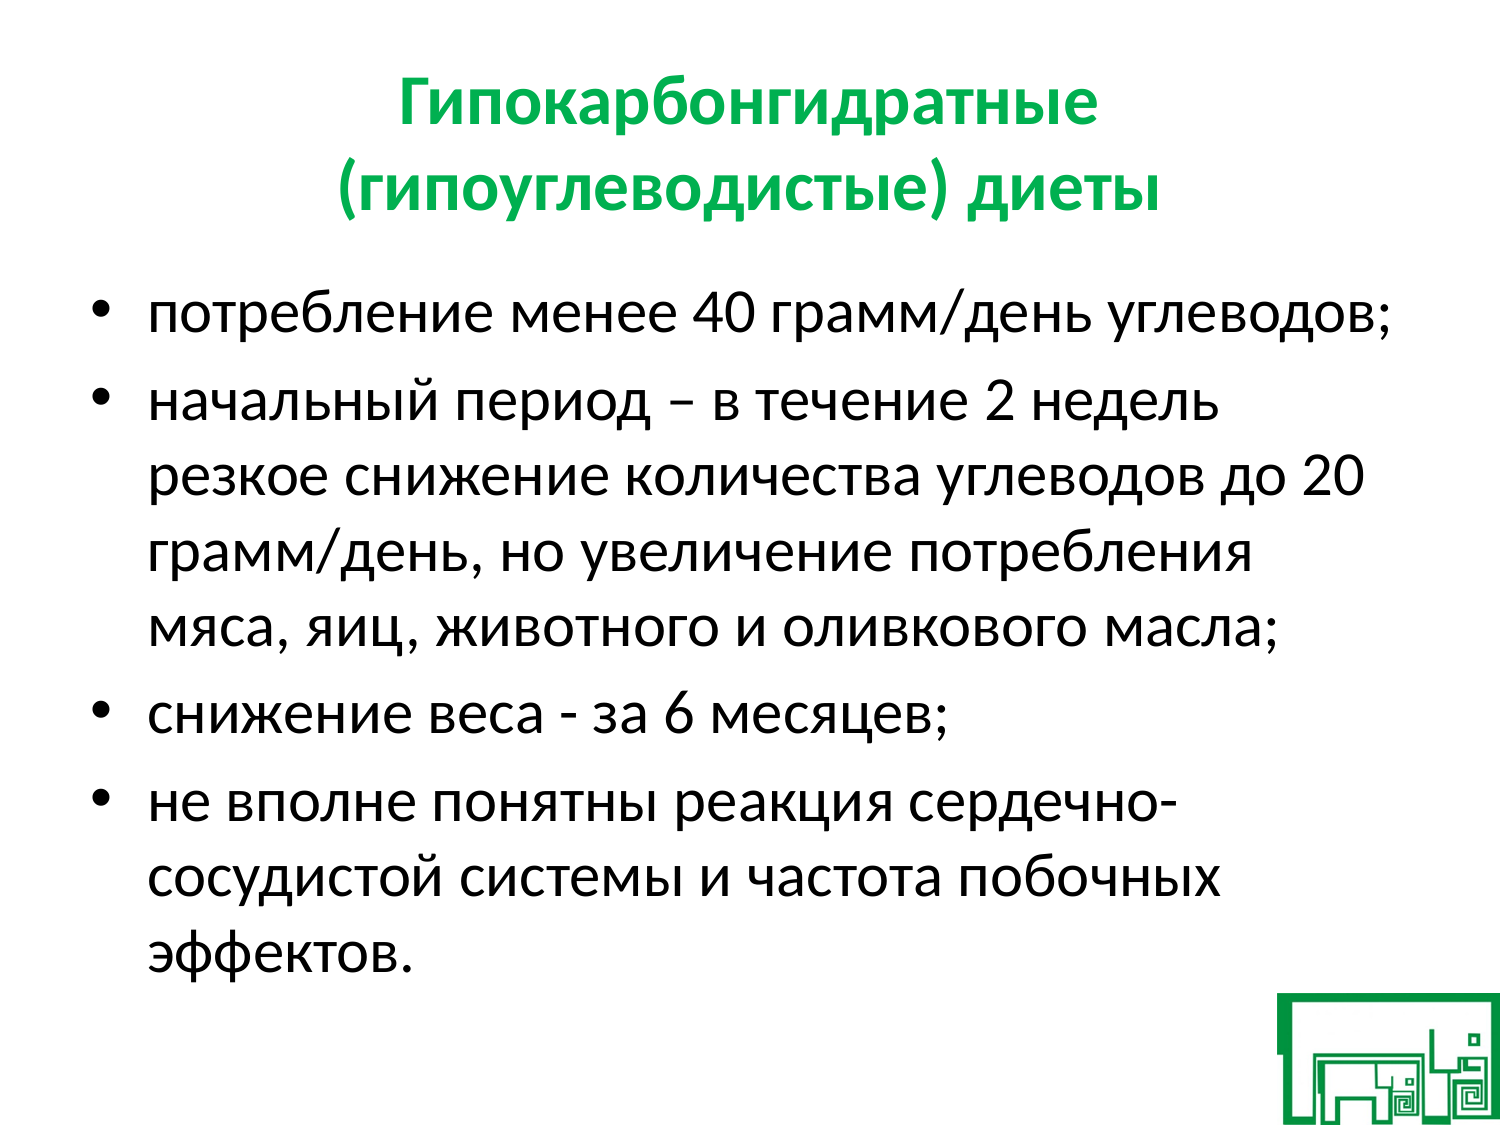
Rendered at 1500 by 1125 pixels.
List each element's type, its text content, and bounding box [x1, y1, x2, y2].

title Гипокарбонгидратные (гипоуглеводистые) диеты [75, 45, 1425, 233]
list потребление менее 40 грамм/день углеводов; начальный период – в течение 2 недель резкое снижение количества углеводов до 20 грамм/день, но увеличение потребления мяса, яиц, животного и оливкового масла; снижение веса - за 6 месяцев; не вполне понятны реакция сердечно-сосудистой системы и частота побочных эффектов. [75, 262, 1425, 1005]
picture [1277, 993, 1500, 1125]
